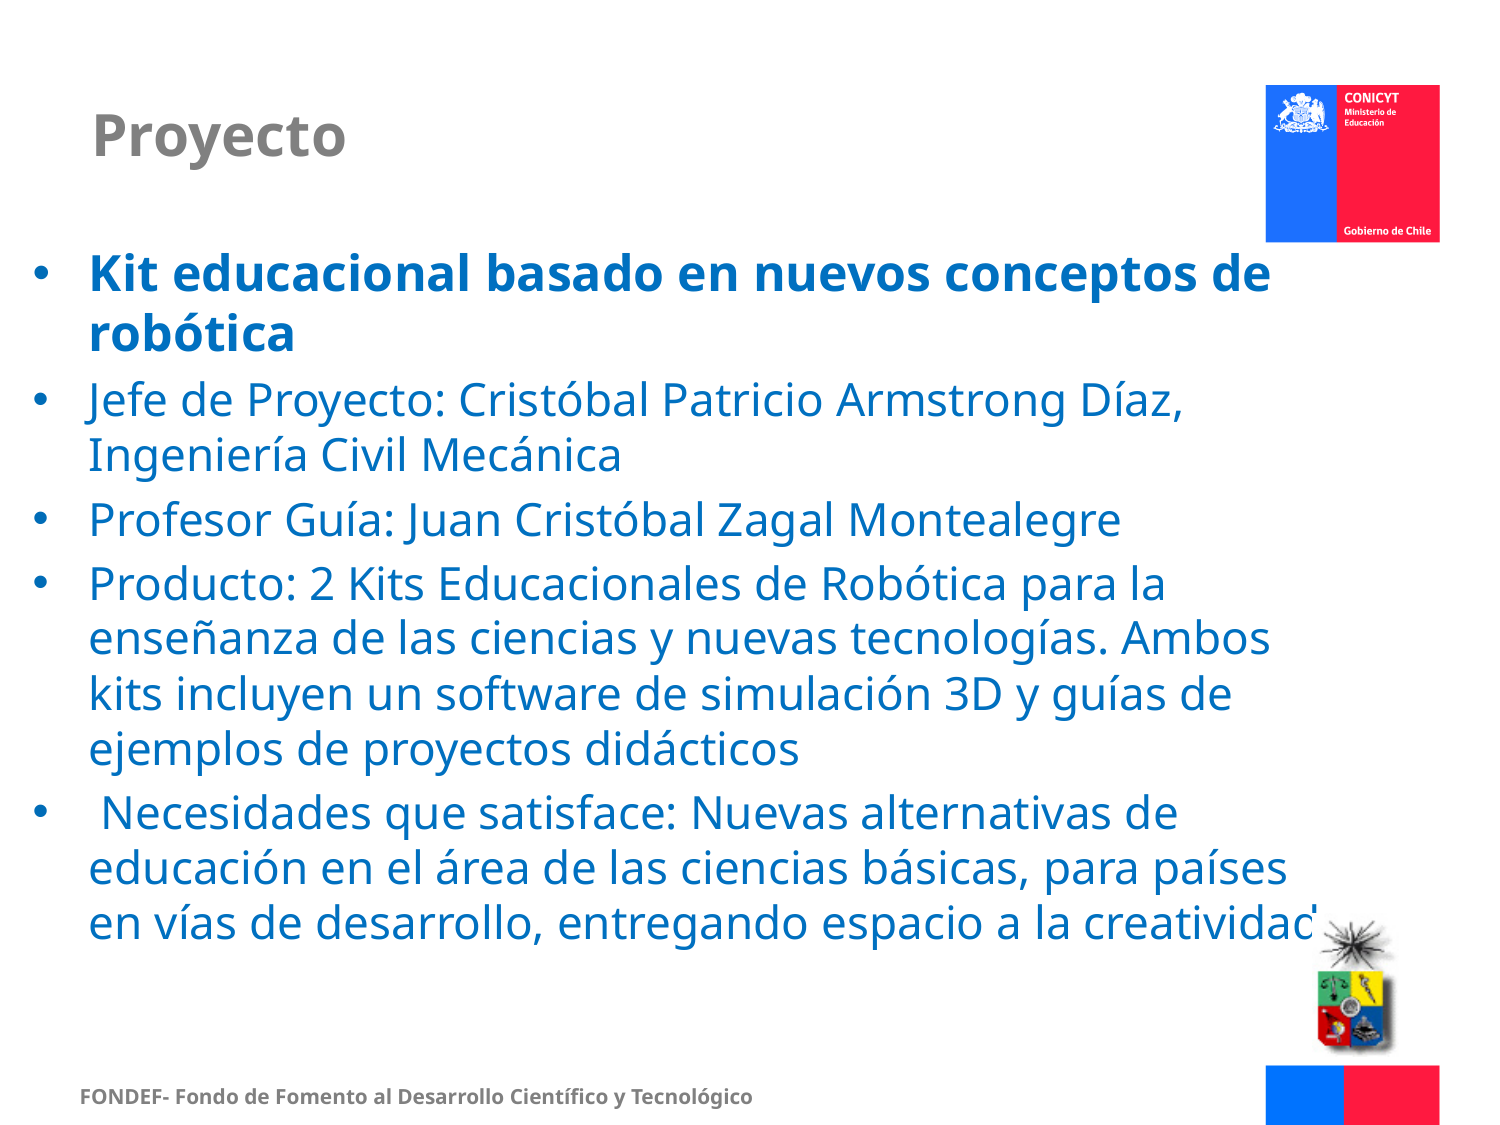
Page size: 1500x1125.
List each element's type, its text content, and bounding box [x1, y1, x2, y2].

title Proyecto [76, 79, 1248, 268]
list Kit educacional basado en nuevos conceptos de robótica Jefe de Proyecto: Cristóbal Patricio Armstrong Díaz, Ingeniería Civil Mecánica Profesor Guía: Juan Cristóbal Zagal Montealegre Producto: 2 Kits Educacionales de Robótica para la enseñanza de las ciencias y nuevas tecnologías. Ambos kits incluyen un software de simulación 3D y guías de ejemplos de proyectos didácticos Necesidades que satisface: Nuevas alternativas de educación en el área de las ciencias básicas, para países en vías de desarrollo, entregando espacio a la creatividad [17, 234, 1368, 1032]
picture [0, 0, 1500, 1125]
text_box FONDEF- Fondo de Fomento al Desarrollo Científico y Tecnológico [64, 1076, 857, 1116]
